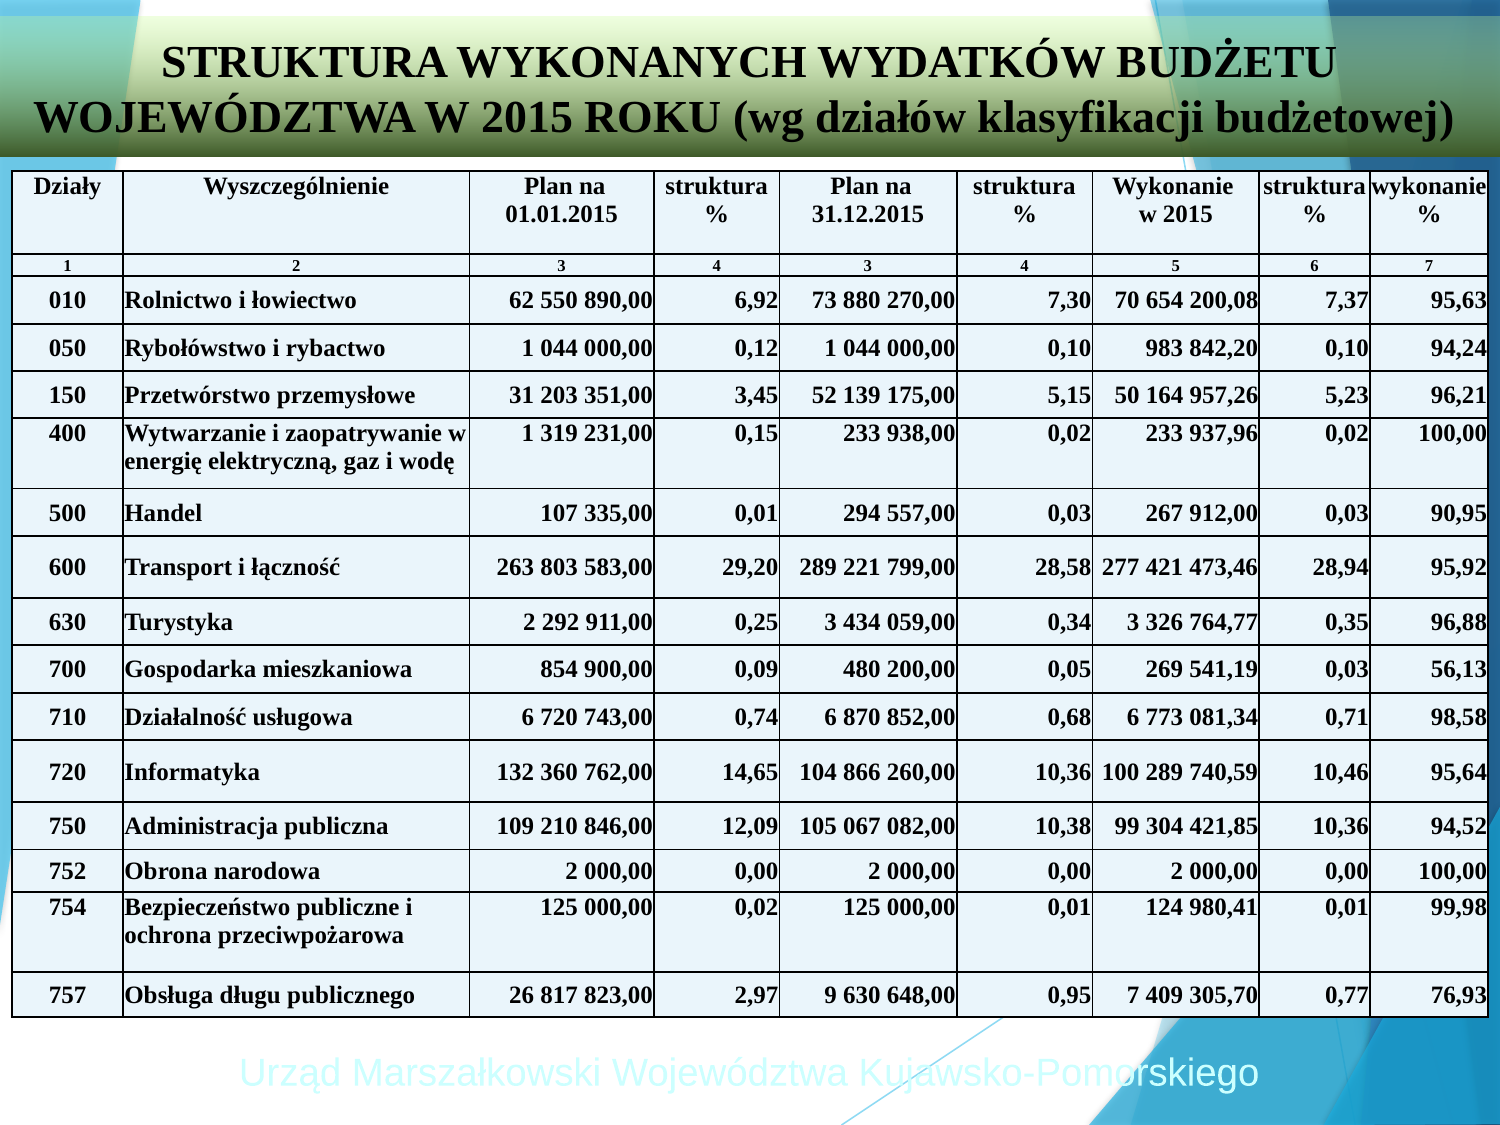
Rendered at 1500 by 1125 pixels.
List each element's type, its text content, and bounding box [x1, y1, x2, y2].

table_cell 4 [958, 255, 1092, 275]
table_cell Obrona narodowa [124, 850, 469, 891]
table_cell 124 980,41 [1093, 893, 1258, 971]
text_box STRUKTURA WYKONANYCH WYDATKÓW BUDŻETU WOJEWÓDZTWA W 2015 ROKU (wg działów klasyfikacji budżetowej) [0, 16, 1500, 157]
table_cell 0,34 [958, 599, 1092, 644]
table_cell 95,64 [1371, 741, 1487, 801]
table_cell 7 409 305,70 [1093, 973, 1258, 1016]
table_cell 752 [13, 850, 122, 891]
table_cell Transport i łączność [124, 537, 469, 597]
table_header Działy [13, 172, 122, 253]
table_cell 2 000,00 [780, 850, 956, 891]
table_cell 95,92 [1371, 537, 1487, 597]
table_cell 104 866 260,00 [780, 741, 956, 801]
table_cell 0,03 [1260, 489, 1369, 535]
table_cell 0,01 [958, 893, 1092, 971]
table_cell 0,95 [958, 973, 1092, 1016]
table_cell 28,58 [958, 537, 1092, 597]
table_cell 99 304 421,85 [1093, 803, 1258, 849]
table_cell 6 870 852,00 [780, 694, 956, 739]
table_cell 1 [13, 255, 122, 275]
table_cell 0,15 [655, 419, 779, 488]
table_cell 294 557,00 [780, 489, 956, 535]
table_cell 3 [470, 255, 653, 275]
table_cell 105 067 082,00 [780, 803, 956, 849]
table_cell 1 044 000,00 [470, 325, 653, 370]
table_cell 289 221 799,00 [780, 537, 956, 597]
table_cell 3 434 059,00 [780, 599, 956, 644]
table_cell 3 326 764,77 [1093, 599, 1258, 644]
table_cell 1 044 000,00 [780, 325, 956, 370]
table_cell 854 900,00 [470, 646, 653, 692]
table_cell 5 [1093, 255, 1258, 275]
table_cell 107 335,00 [470, 489, 653, 535]
table_cell 5,23 [1260, 372, 1369, 417]
table_cell Turystyka [124, 599, 469, 644]
table_header Plan na 01.01.2015 [470, 172, 653, 253]
table_cell 31 203 351,00 [470, 372, 653, 417]
table_cell 125 000,00 [470, 893, 653, 971]
table_cell Bezpieczeństwo publiczne i ochrona przeciwpożarowa [124, 893, 469, 971]
table_cell 750 [13, 803, 122, 849]
table_header Wyszczególnienie [124, 172, 469, 253]
table_cell 50 164 957,26 [1093, 372, 1258, 417]
table_cell 720 [13, 741, 122, 801]
table_cell 0,01 [1260, 893, 1369, 971]
table_cell 263 803 583,00 [470, 537, 653, 597]
table_cell 2 [124, 255, 469, 275]
table_cell 150 [13, 372, 122, 417]
table_cell 0,35 [1260, 599, 1369, 644]
table_cell 95,63 [1371, 277, 1487, 323]
table_cell 2 292 911,00 [470, 599, 653, 644]
table_cell Administracja publiczna [124, 803, 469, 849]
table_header struktura % [1260, 172, 1369, 253]
table_cell 6 773 081,34 [1093, 694, 1258, 739]
table_cell 0,02 [958, 419, 1092, 488]
table_cell 480 200,00 [780, 646, 956, 692]
table_cell 7,30 [958, 277, 1092, 323]
table_cell 70 654 200,08 [1093, 277, 1258, 323]
table_cell 9 630 648,00 [780, 973, 956, 1016]
table_cell Gospodarka mieszkaniowa [124, 646, 469, 692]
table_cell 76,93 [1371, 973, 1487, 1016]
table_cell 99,98 [1371, 893, 1487, 971]
table_cell 0,02 [655, 893, 779, 971]
table_cell 6 [1260, 255, 1369, 275]
table_cell 010 [13, 277, 122, 323]
table_cell 3,45 [655, 372, 779, 417]
table_cell 277 421 473,46 [1093, 537, 1258, 597]
table_cell 0,74 [655, 694, 779, 739]
table_cell Przetwórstwo przemysłowe [124, 372, 469, 417]
table_cell 10,46 [1260, 741, 1369, 801]
table_cell 0,10 [958, 325, 1092, 370]
table_cell 2 000,00 [1093, 850, 1258, 891]
table_cell 26 817 823,00 [470, 973, 653, 1016]
table_cell 5,15 [958, 372, 1092, 417]
table_cell 14,65 [655, 741, 779, 801]
table_cell 754 [13, 893, 122, 971]
table_cell Wytwarzanie i zaopatrywanie w energię elektryczną, gaz i wodę [124, 419, 469, 488]
table_cell 94,24 [1371, 325, 1487, 370]
table_cell 630 [13, 599, 122, 644]
table_cell 132 360 762,00 [470, 741, 653, 801]
table_cell 100,00 [1371, 419, 1487, 488]
table_cell 600 [13, 537, 122, 597]
table_cell 109 210 846,00 [470, 803, 653, 849]
table_cell 700 [13, 646, 122, 692]
table_cell 0,77 [1260, 973, 1369, 1016]
table_cell 10,36 [1260, 803, 1369, 849]
table_cell 500 [13, 489, 122, 535]
table_cell 94,52 [1371, 803, 1487, 849]
table_cell 52 139 175,00 [780, 372, 956, 417]
table_cell Obsługa długu publicznego [124, 973, 469, 1016]
table_cell 0,03 [1260, 646, 1369, 692]
table_cell 0,10 [1260, 325, 1369, 370]
table_cell 10,38 [958, 803, 1092, 849]
table_cell Informatyka [124, 741, 469, 801]
table_cell 0,12 [655, 325, 779, 370]
table_cell 0,68 [958, 694, 1092, 739]
table_cell Handel [124, 489, 469, 535]
table_cell 28,94 [1260, 537, 1369, 597]
table_cell 56,13 [1371, 646, 1487, 692]
table_cell 90,95 [1371, 489, 1487, 535]
table_header Plan na 31.12.2015 [780, 172, 956, 253]
table_cell Działalność usługowa [124, 694, 469, 739]
table_cell 12,09 [655, 803, 779, 849]
table_cell 96,21 [1371, 372, 1487, 417]
table_cell 4 [655, 255, 779, 275]
table_cell 710 [13, 694, 122, 739]
table_cell 2 000,00 [470, 850, 653, 891]
table_header Wykonanie w 2015 [1093, 172, 1258, 253]
table_header struktura % [958, 172, 1092, 253]
table_cell 2,97 [655, 973, 779, 1016]
table_cell 233 938,00 [780, 419, 956, 488]
table_cell 29,20 [655, 537, 779, 597]
table_cell 10,36 [958, 741, 1092, 801]
table_cell 1 319 231,00 [470, 419, 653, 488]
table_cell 0,09 [655, 646, 779, 692]
table_cell 98,58 [1371, 694, 1487, 739]
table_cell 7,37 [1260, 277, 1369, 323]
table_cell 0,05 [958, 646, 1092, 692]
table_header struktura % [655, 172, 779, 253]
table_cell Rolnictwo i łowiectwo [124, 277, 469, 323]
table_cell 3 [780, 255, 956, 275]
table_cell 267 912,00 [1093, 489, 1258, 535]
table_cell 0,71 [1260, 694, 1369, 739]
table_cell 0,00 [655, 850, 779, 891]
table_cell 7 [1371, 255, 1487, 275]
table_cell 6,92 [655, 277, 779, 323]
table_cell 125 000,00 [780, 893, 956, 971]
table_cell 100 289 740,59 [1093, 741, 1258, 801]
table_cell 0,00 [1260, 850, 1369, 891]
table_cell 0,03 [958, 489, 1092, 535]
table_cell 62 550 890,00 [470, 277, 653, 323]
table_cell 233 937,96 [1093, 419, 1258, 488]
table_header wykonanie % [1371, 172, 1487, 253]
table_cell 983 842,20 [1093, 325, 1258, 370]
table_cell 0,00 [958, 850, 1092, 891]
table_cell 100,00 [1371, 850, 1487, 891]
table_cell 0,01 [655, 489, 779, 535]
table_cell 757 [13, 973, 122, 1016]
table_cell 400 [13, 419, 122, 488]
table_cell 0,25 [655, 599, 779, 644]
table_cell 050 [13, 325, 122, 370]
table_cell 73 880 270,00 [780, 277, 956, 323]
table_cell 0,02 [1260, 419, 1369, 488]
table_cell 6 720 743,00 [470, 694, 653, 739]
table_cell Rybołówstwo i rybactwo [124, 325, 469, 370]
table_cell 269 541,19 [1093, 646, 1258, 692]
table_cell 96,88 [1371, 599, 1487, 644]
